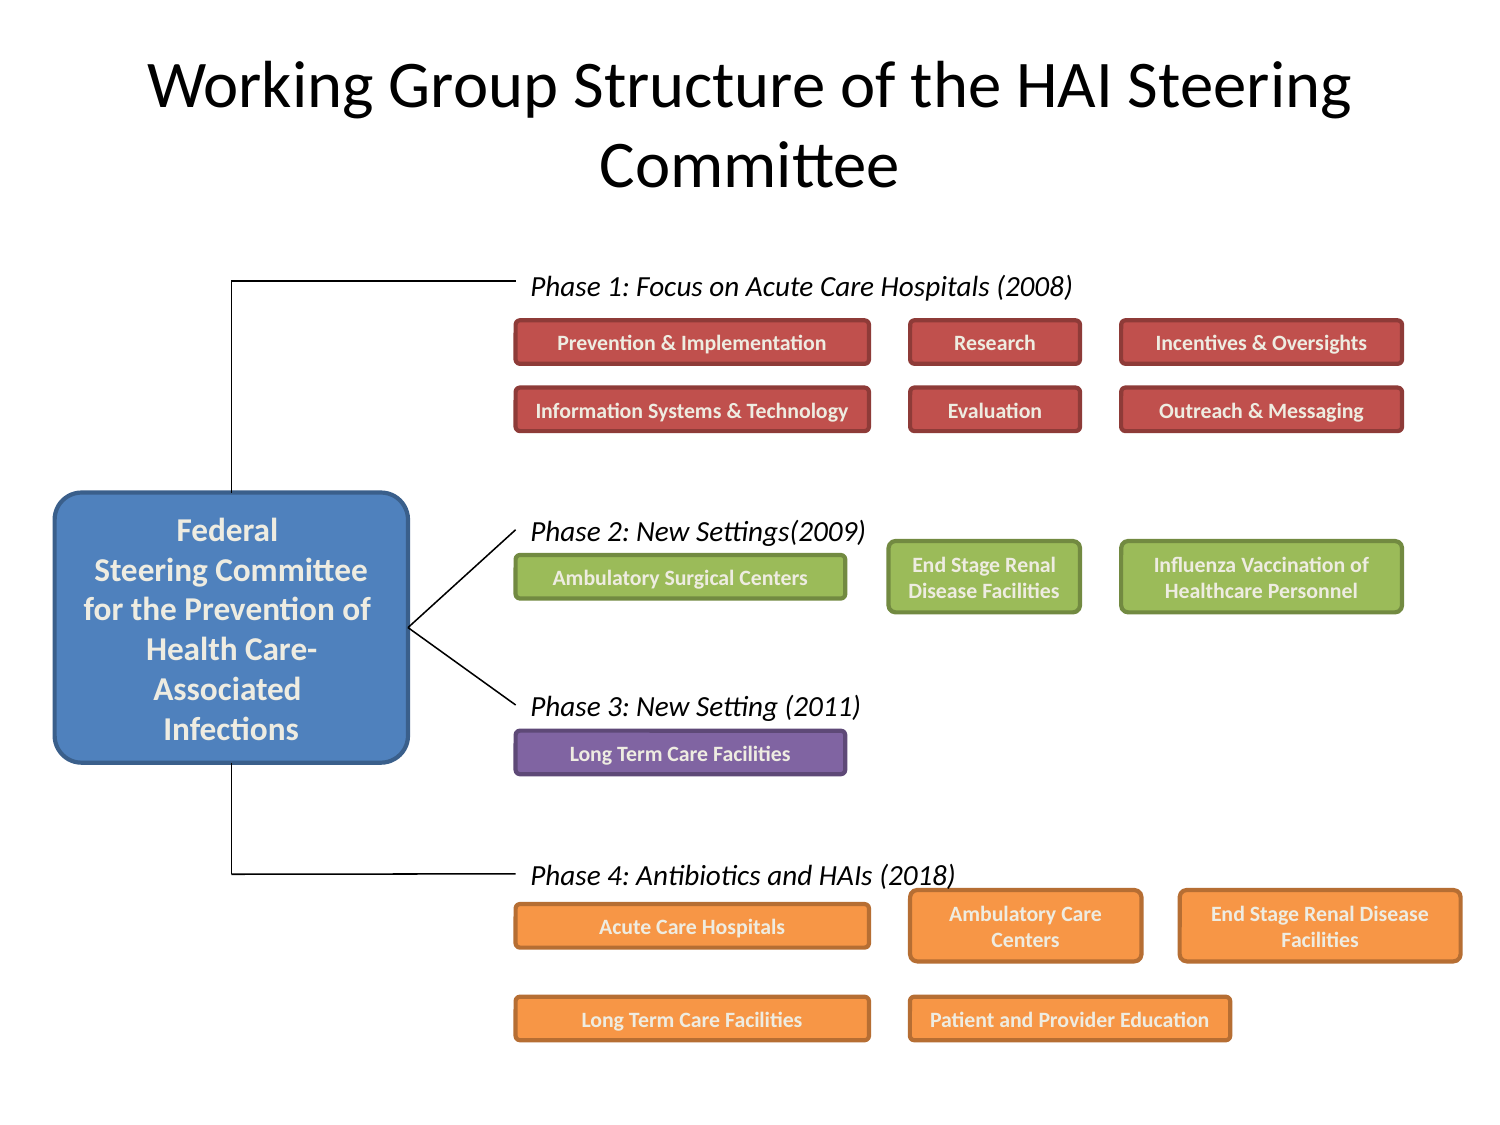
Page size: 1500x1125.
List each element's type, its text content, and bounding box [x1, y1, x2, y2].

text_box Ambulatory Surgical Centers [519, 555, 848, 601]
text_box Evaluation [908, 385, 1083, 434]
text_box Long Term Care Facilities [513, 730, 848, 777]
text_box Prevention & Implementation [513, 318, 872, 366]
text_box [407, 529, 516, 628]
title Working Group Structure of the HAI Steering Committee [75, 26, 1425, 215]
text_box Outreach & Messaging [1119, 385, 1405, 434]
text_box Research [908, 318, 1083, 366]
text_box End Stage Renal Disease Facilities [886, 538, 1083, 615]
text_box Long Term Care Facilities [513, 994, 872, 1043]
text_box Influenza Vaccination of Healthcare Personnel [1119, 538, 1405, 615]
text_box Patient and Provider Education [907, 994, 1233, 1043]
text_box Incentives & Oversights [1119, 318, 1405, 366]
text_box Phase 2: New Settings(2009)8- [515, 504, 928, 555]
text_box Acute Care Hospitals [513, 901, 872, 950]
text_box Phase 3: New Setting (2011)8- [515, 680, 928, 730]
text_box End Stage Renal Disease Facilities [1177, 887, 1463, 964]
text_box Ambulatory Care Centers [907, 887, 1144, 964]
text_box Phase 1: Focus on Acute Care Hospitals (2008) (2008-Present) [515, 259, 1139, 345]
text_box Information Systems & Technology [513, 385, 872, 434]
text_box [407, 628, 516, 706]
text_box Phase 4: Antibiotics and HAIs (2018) [515, 848, 1071, 899]
text_box Federal Steering Committee for the Prevention of Health Care-Associated Infections [52, 490, 411, 765]
